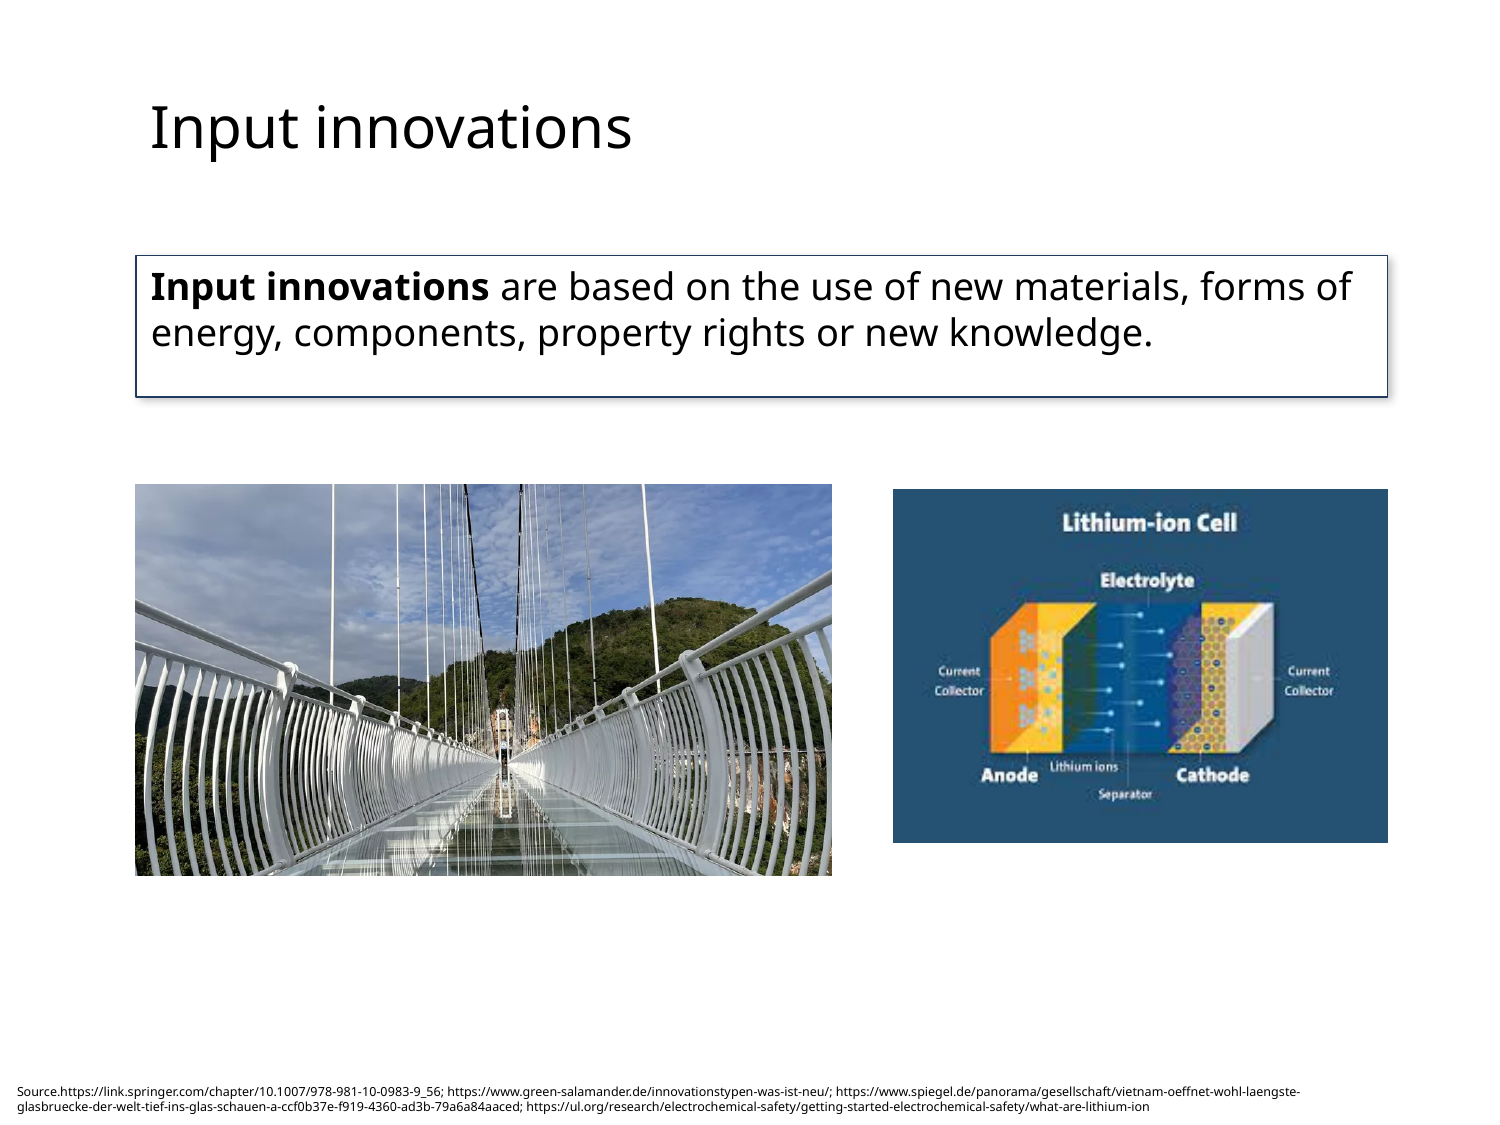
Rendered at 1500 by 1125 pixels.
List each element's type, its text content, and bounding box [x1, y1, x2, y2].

text_box Input innovations are based on the use of new materials, forms of energy, components, property rights or new knowledge. [134, 253, 1390, 399]
picture [893, 489, 1388, 843]
picture [135, 484, 832, 876]
text_box Input innovations [135, 54, 1129, 197]
text_box Source.https://link.springer.com/chapter/10.1007/978-981-10-0983-9_56; https://www.green-salamander.de/innovationstypen-was-ist-neu/; https://www.spiegel.de/panorama/gesellschaft/vietnam-oeffnet-wohl-laengste-glasbruecke-der-welt-tief-ins-glas-schauen-a-ccf0b37e-f919-4360-ad3b-79a6a84aaced; https://ul.org/research/electrochemical-safety/getting-started-electrochemical-safety/what-are-lithium-ion [2, 1076, 1367, 1122]
